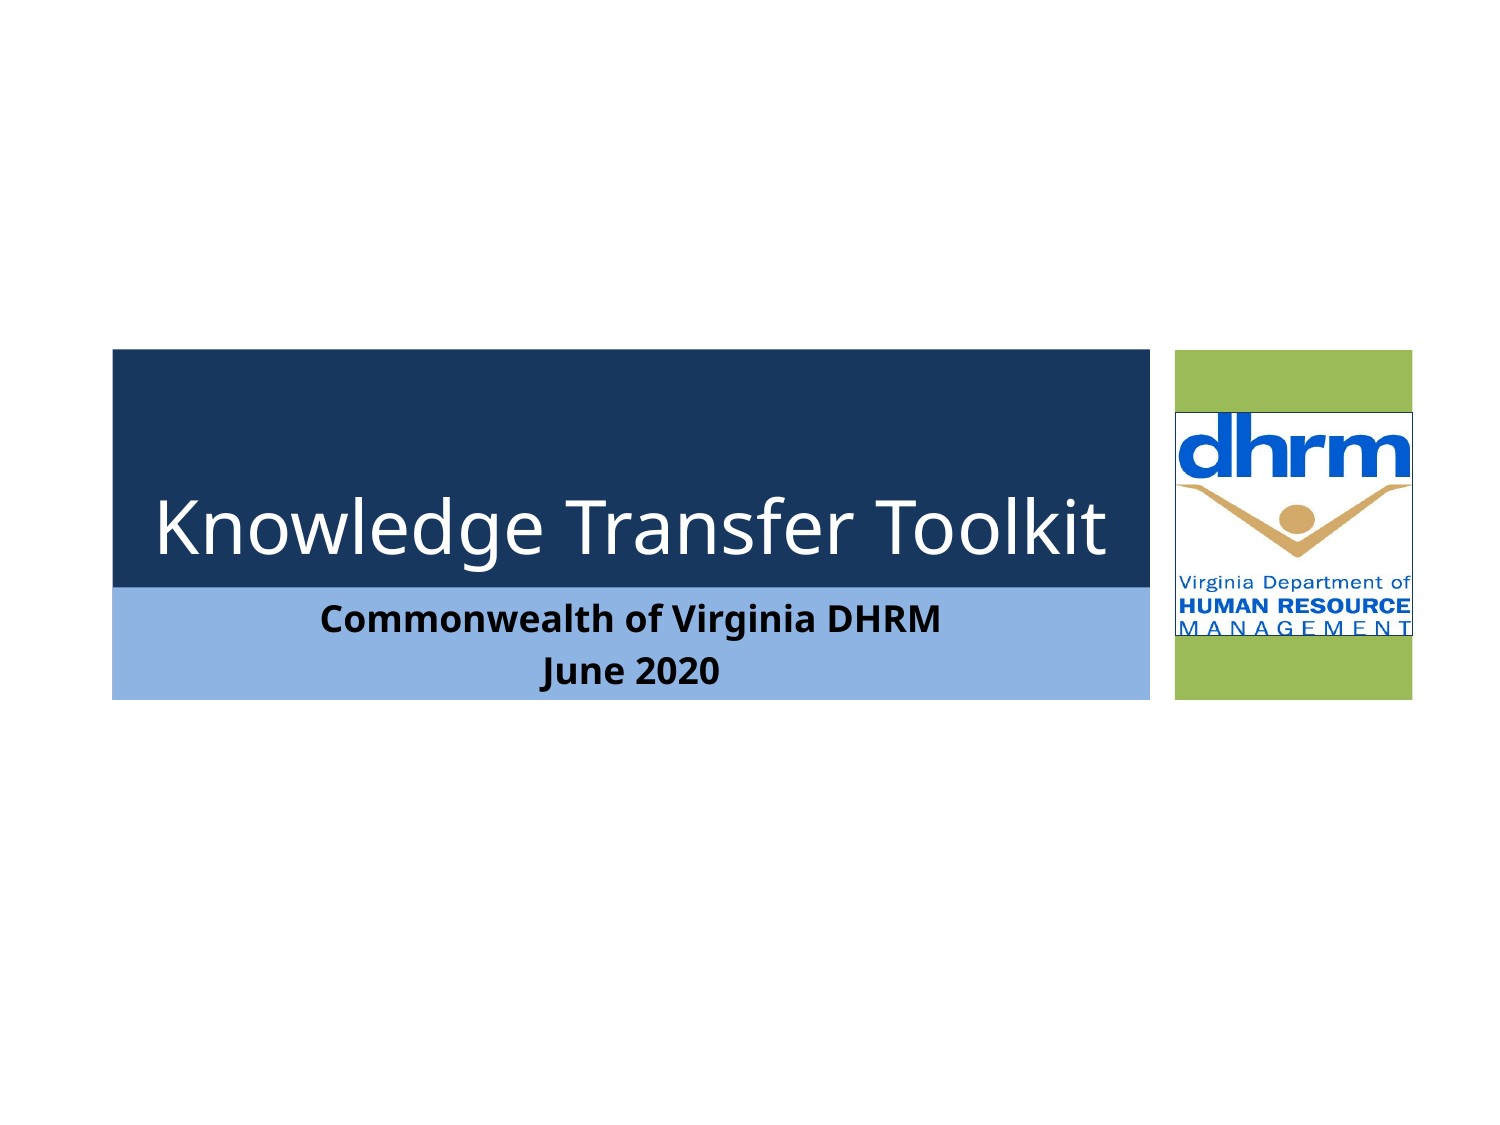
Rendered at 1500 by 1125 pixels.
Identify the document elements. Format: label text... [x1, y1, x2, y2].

title Knowledge Transfer Toolkit [112, 349, 1150, 587]
subtitle Commonwealth of Virginia DHRM June 2020 [112, 587, 1150, 700]
picture [1174, 412, 1413, 636]
